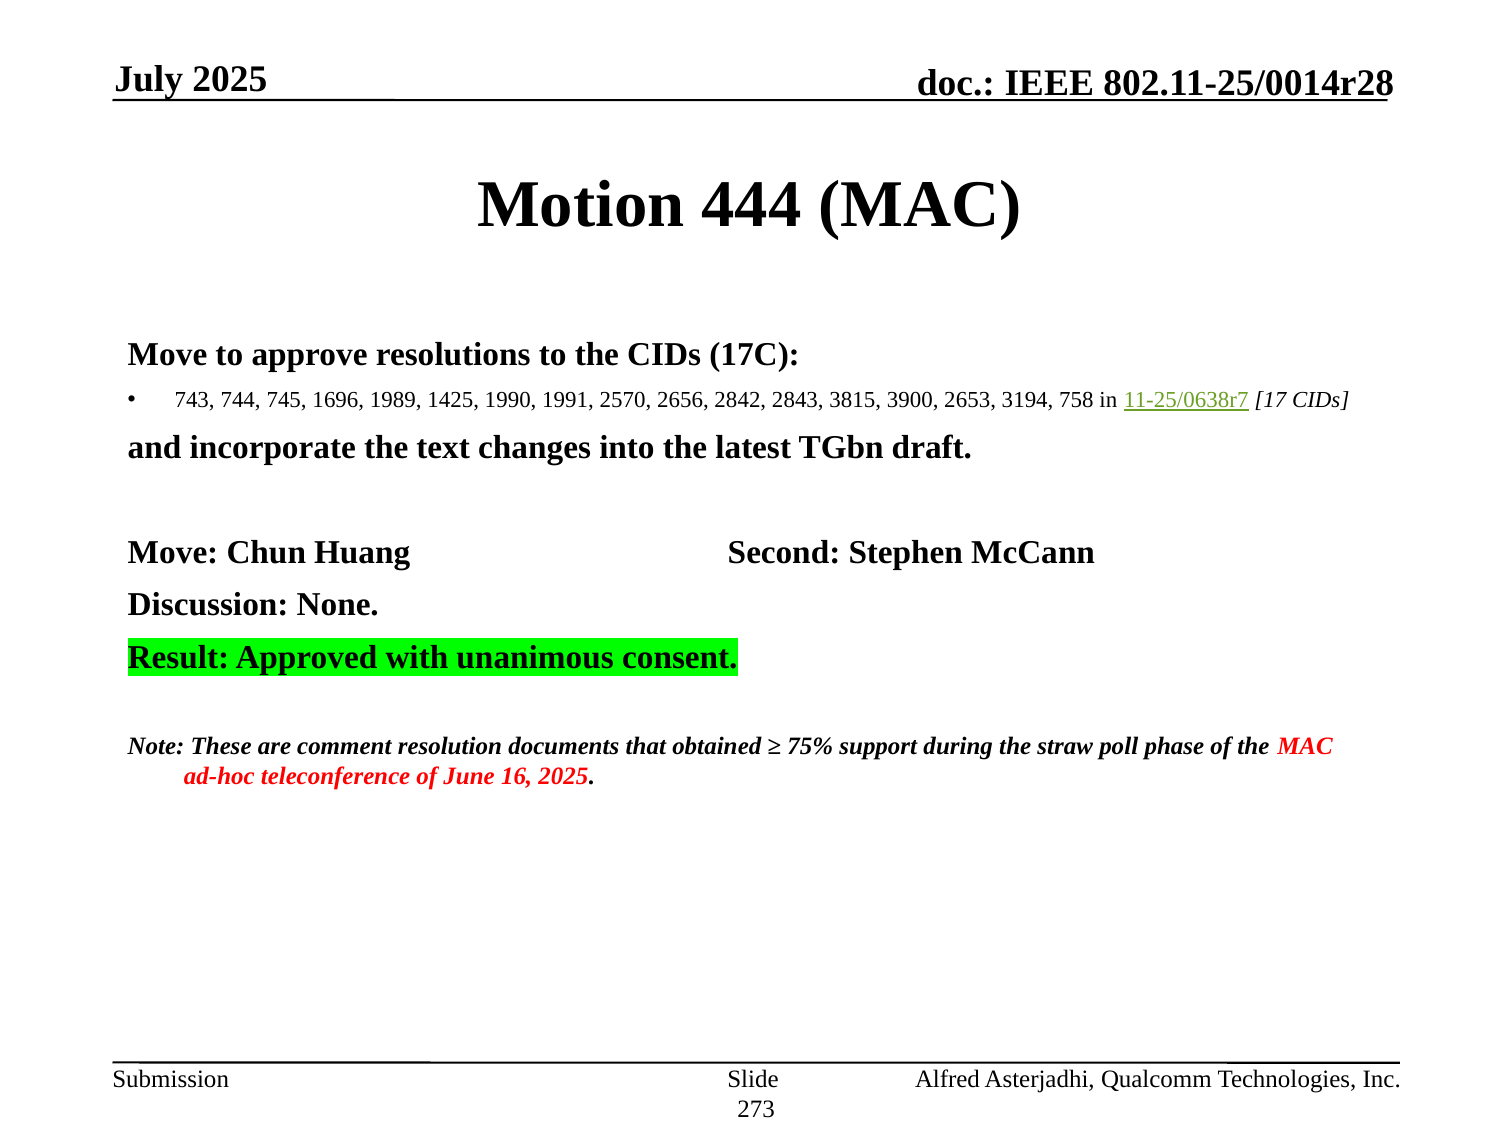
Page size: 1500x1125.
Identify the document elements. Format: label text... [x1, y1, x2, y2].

slide_number Slide 273 [712, 1061, 800, 1123]
list Move to approve resolutions to the CIDs (17C): 743, 744, 745, 1696, 1989, 1425, 1990, 1991, 2570, 2656, 2842, 2843, 3815, 3900, 2653, 3194, 758 in 11-25/0638r7 [17 CIDs] and incorporate the text changes into the latest TGbn draft. Move: Chun Huang Second: Stephen McCann Discussion: None. Result: Approved with unanimous consent. Note: These are comment resolution documents that obtained ≥ 75% support during the straw poll phase of the MAC ad-hoc teleconference of June 16, 2025. [112, 324, 1388, 1063]
footer Alfred Asterjadhi, Qualcomm Technologies, Inc. [878, 1061, 1402, 1093]
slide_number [114, 54, 423, 100]
title Motion 444 (MAC) [112, 112, 1388, 288]
